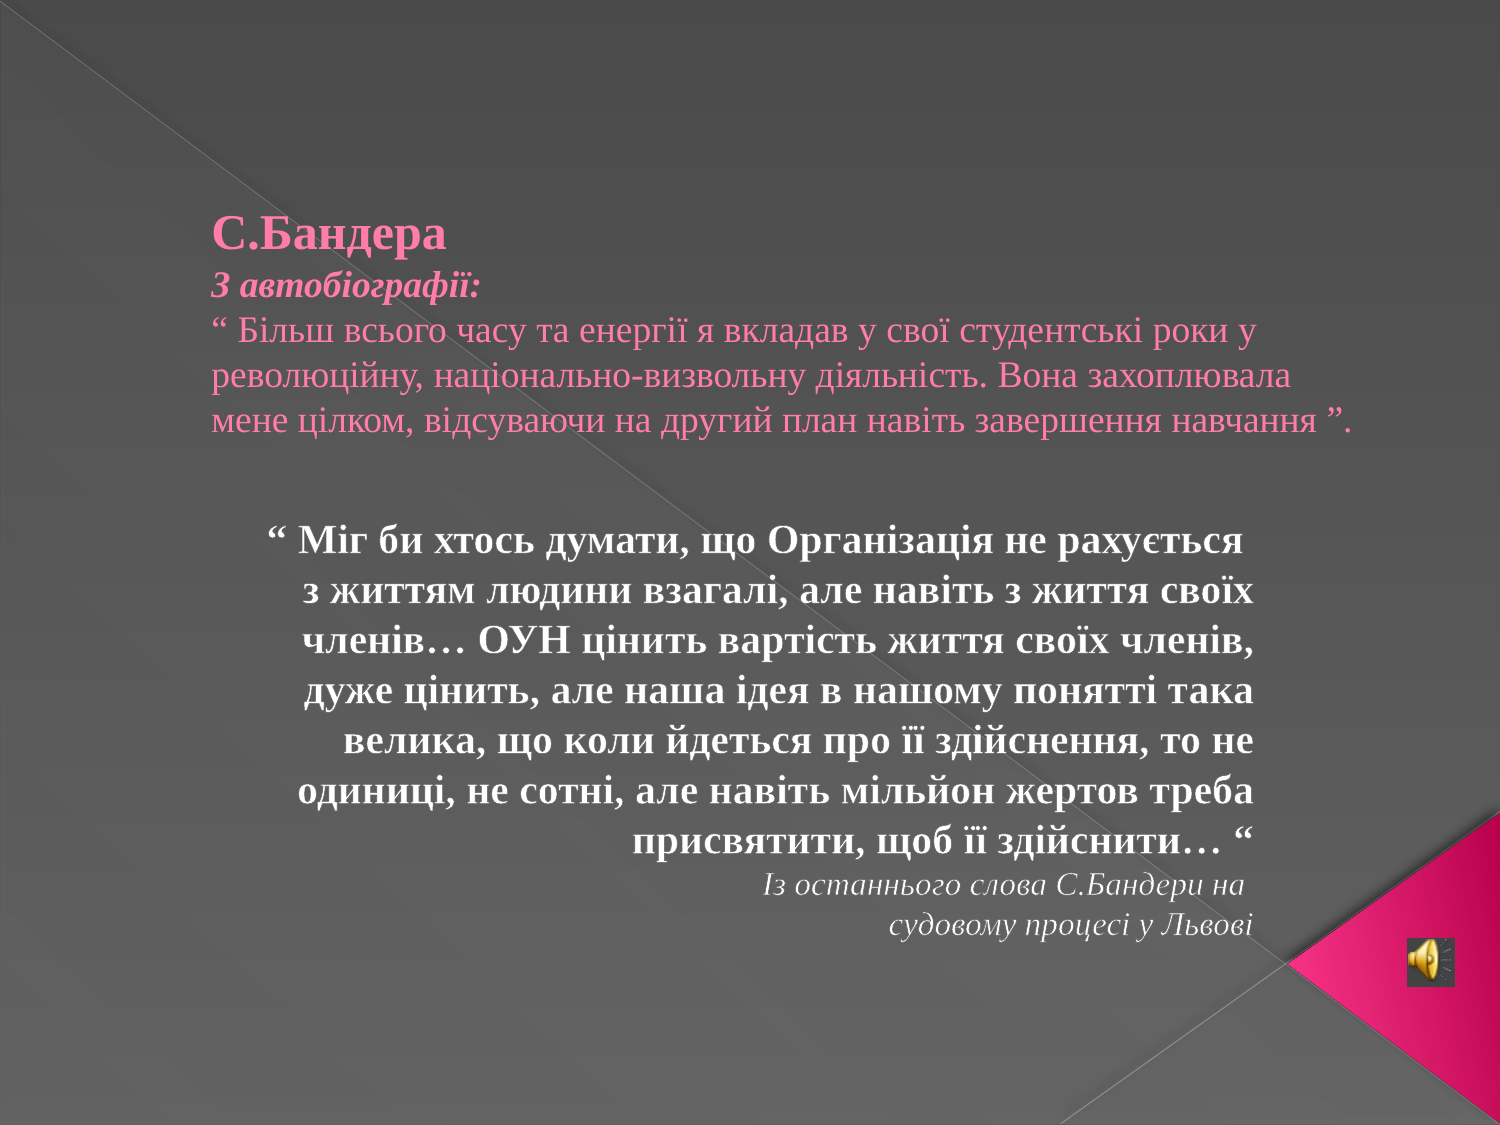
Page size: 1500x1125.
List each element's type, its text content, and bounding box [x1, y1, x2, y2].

picture [1406, 937, 1457, 988]
subtitle “ Міг би хтось думати, що Організація не рахується з життям людини взагалі, але навіть з життя своїх членів… ОУН цінить вартість життя своїх членів, дуже цінить, але наша ідея в нашому понятті така велика, що коли йдеться про її здійснення, то не одиниці, не сотні, але навіть мільйон жертов треба присвятити, щоб її здійснити… “ Із останнього слова С.Бандери на судовому процесі у Львові [225, 503, 1275, 985]
title С.Бандера З автобіографії: “ Більш всього часу та енергії я вкладав у свої студентські роки у революційну, національно-визвольну діяльність. Вона захоплювала мене цілком, відсуваючи на другий план навіть завершення навчання ”. [117, 117, 1393, 488]
